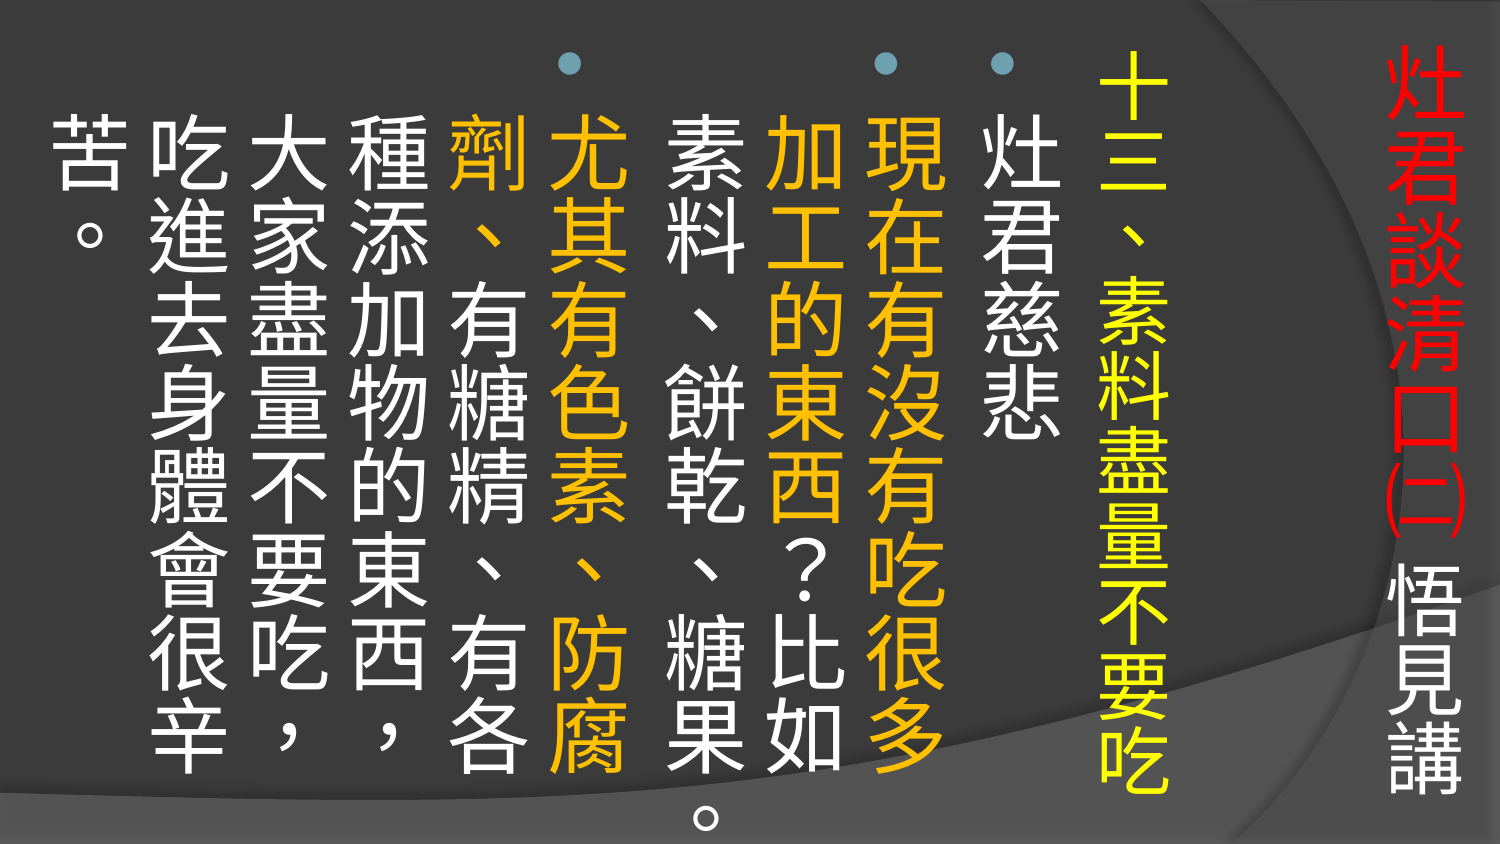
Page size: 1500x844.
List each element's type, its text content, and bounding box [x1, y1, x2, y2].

list 十三、素料盡量不要吃 灶君慈悲 現在有沒有吃很多加工的東西？比如素料、餅乾、糖果。 尤其有色素、防腐劑、有糖精、有各種添加物的東西，大家盡量不要吃，吃進去身體會很辛苦。 [29, 27, 1365, 820]
title 灶君談清口㈡ 悟見講 [1364, 21, 1483, 820]
